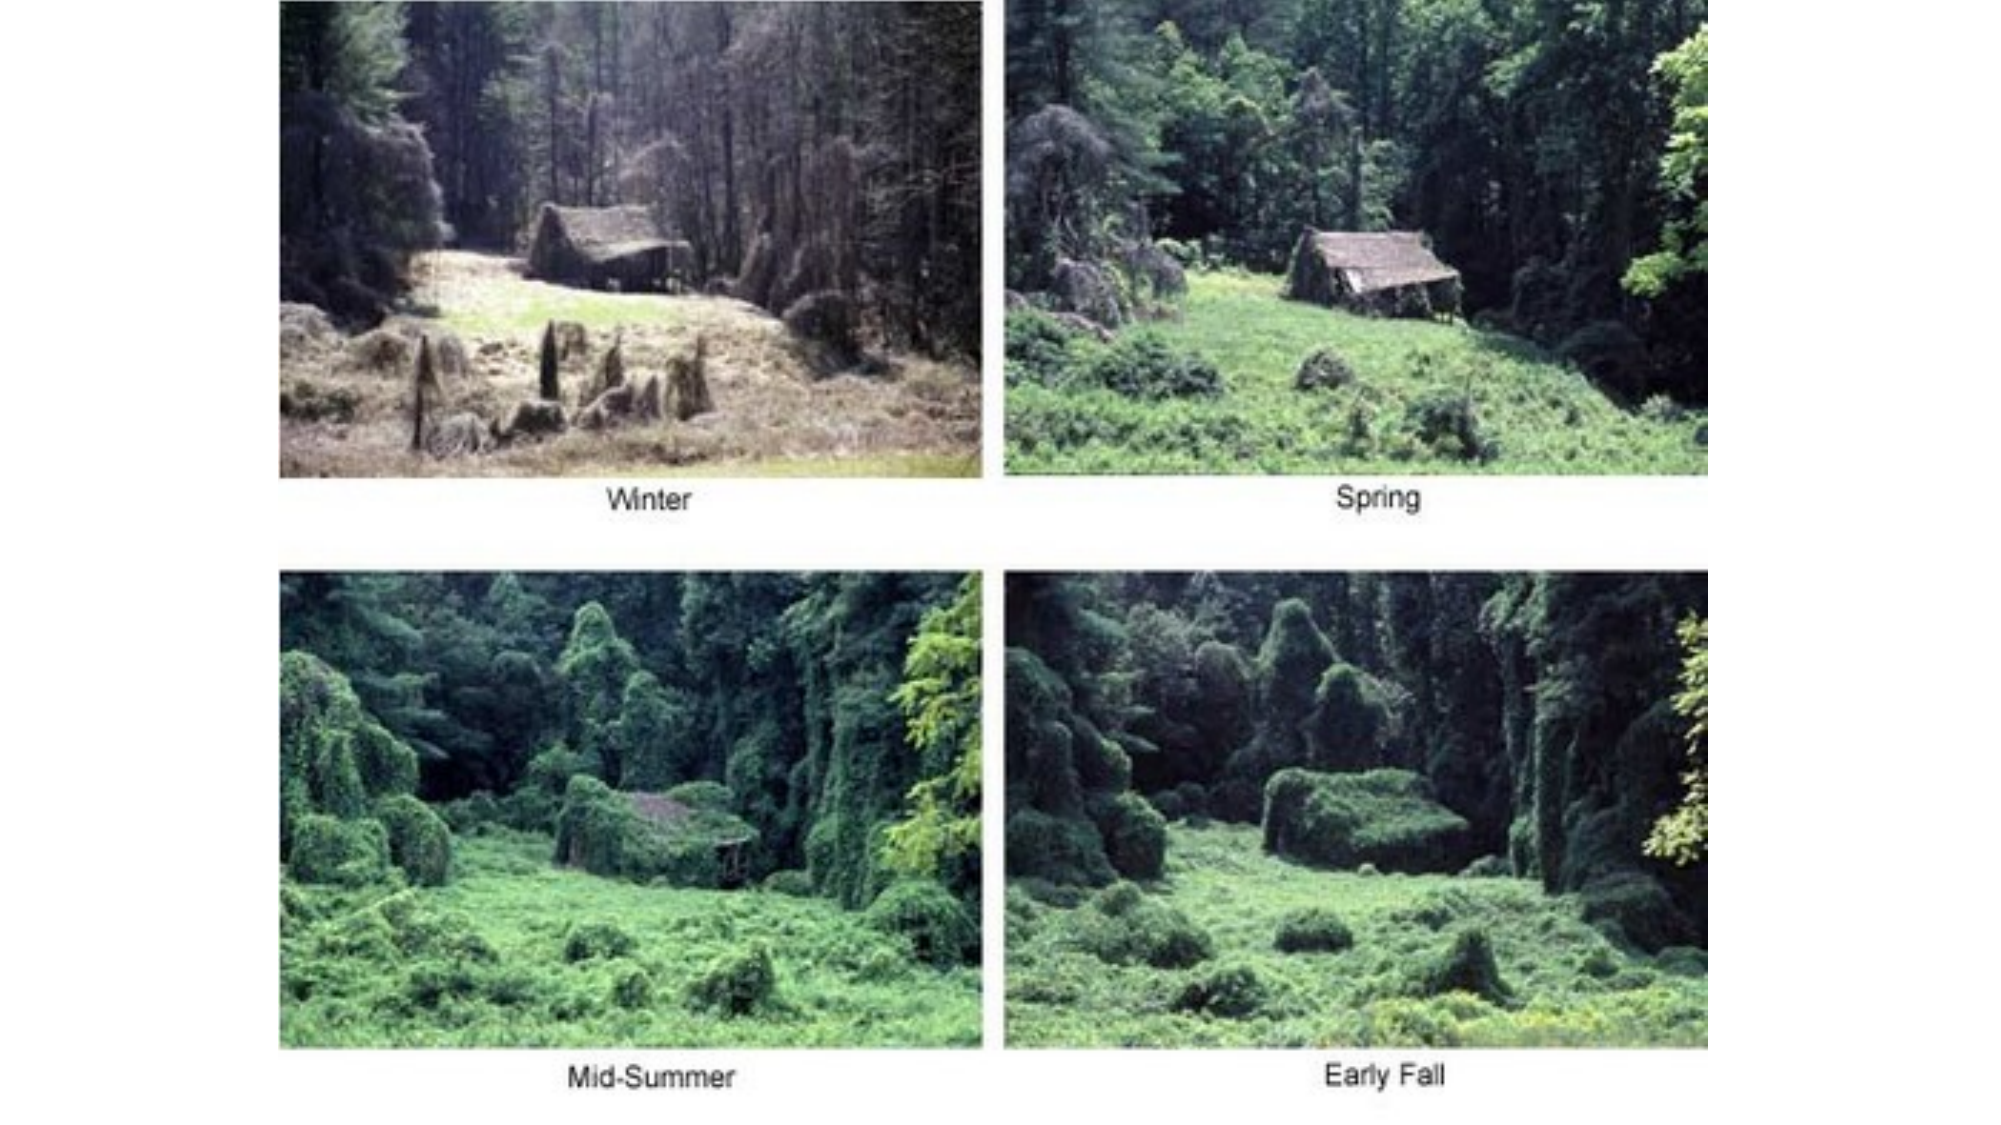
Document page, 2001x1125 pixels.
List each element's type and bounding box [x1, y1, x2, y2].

picture [278, 0, 1708, 1125]
